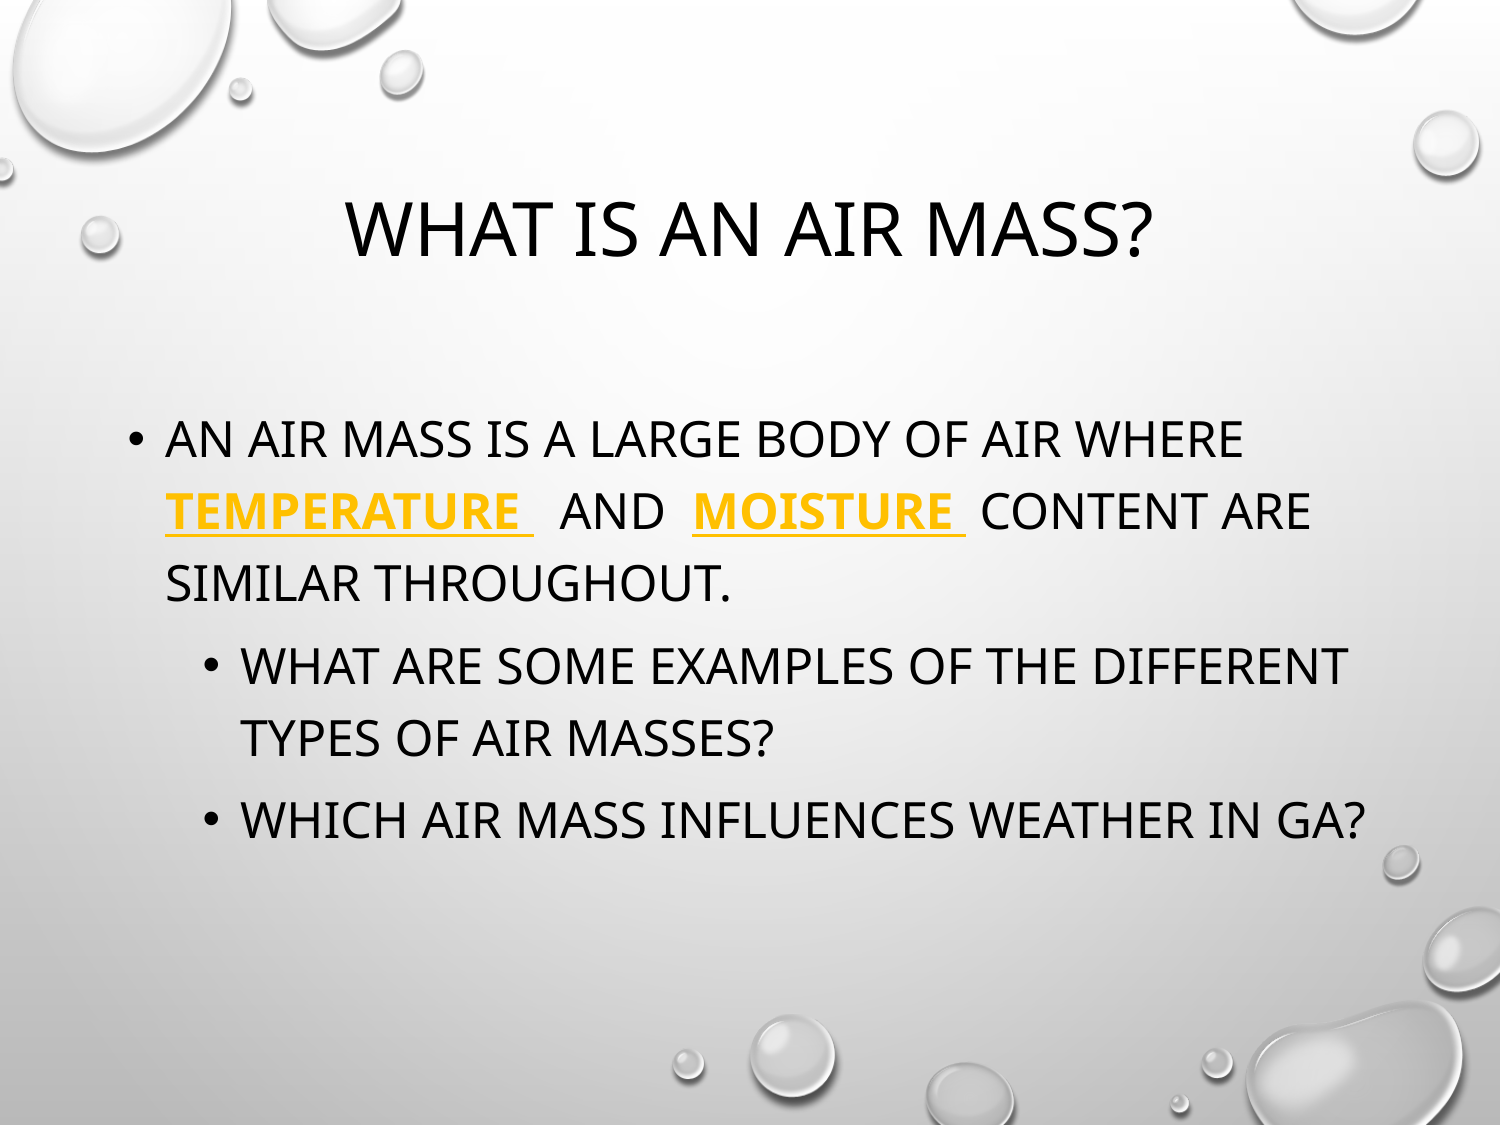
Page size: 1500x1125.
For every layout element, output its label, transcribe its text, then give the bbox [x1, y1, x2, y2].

title What is an air mass? [112, 101, 1388, 364]
list An air mass is a large body of air where temperature and moisture content are similar throughout. What are some examples of the different types of air masses? Which air mass influences weather in GA? [112, 388, 1388, 950]
picture [0, 0, 1500, 1125]
